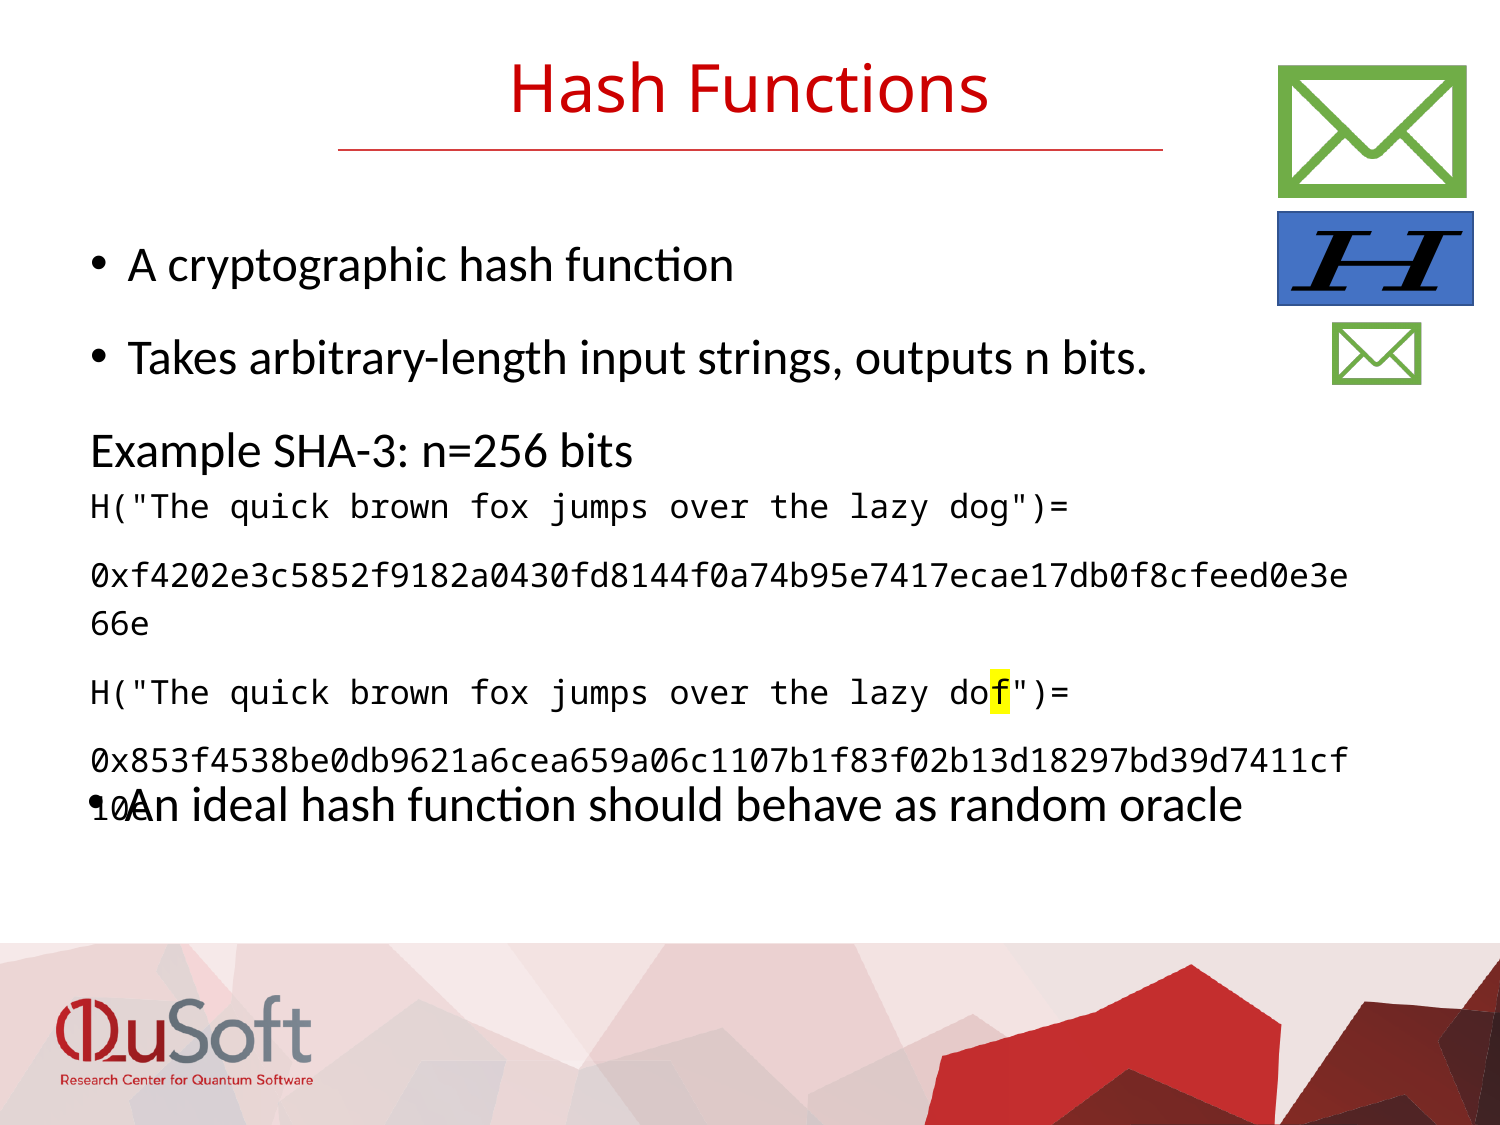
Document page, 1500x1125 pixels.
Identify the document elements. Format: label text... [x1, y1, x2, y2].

text_box An ideal hash function should behave as random oracle [72, 751, 1373, 843]
text_box Hash Functions [0, 12, 1500, 169]
picture [1259, 18, 1485, 245]
picture [1323, 300, 1430, 407]
picture [0, 943, 1500, 1125]
